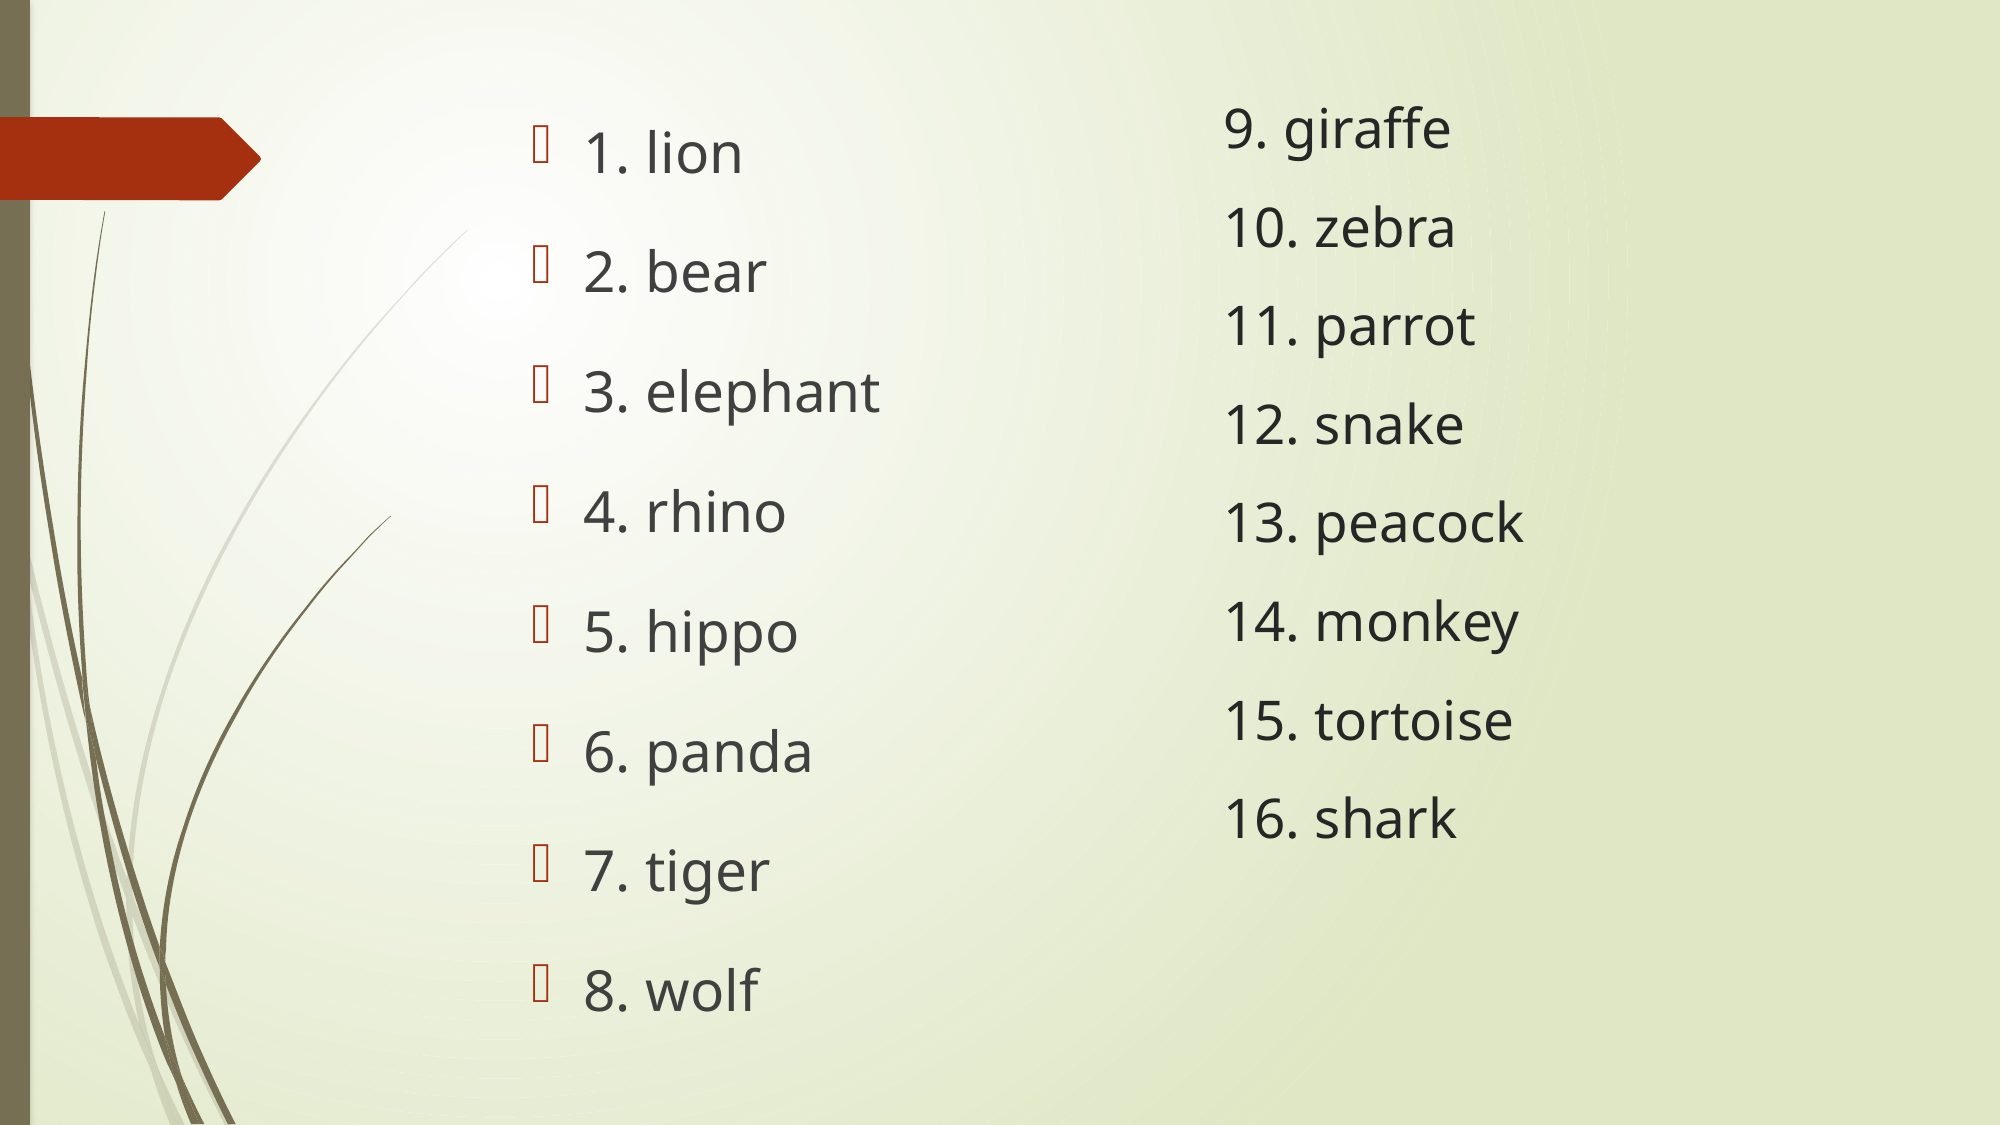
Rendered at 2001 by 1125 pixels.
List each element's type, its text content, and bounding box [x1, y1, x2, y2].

list 1. lion 2. bear 3. elephant 4. rhino 5. hippo 6. panda 7. tiger 8. wolf [516, 75, 981, 1041]
title 9. giraffe 10. zebra 11. parrot 12. snake 13. peacock 14. monkey 15. tortoise 16. shark [1208, 53, 1771, 932]
